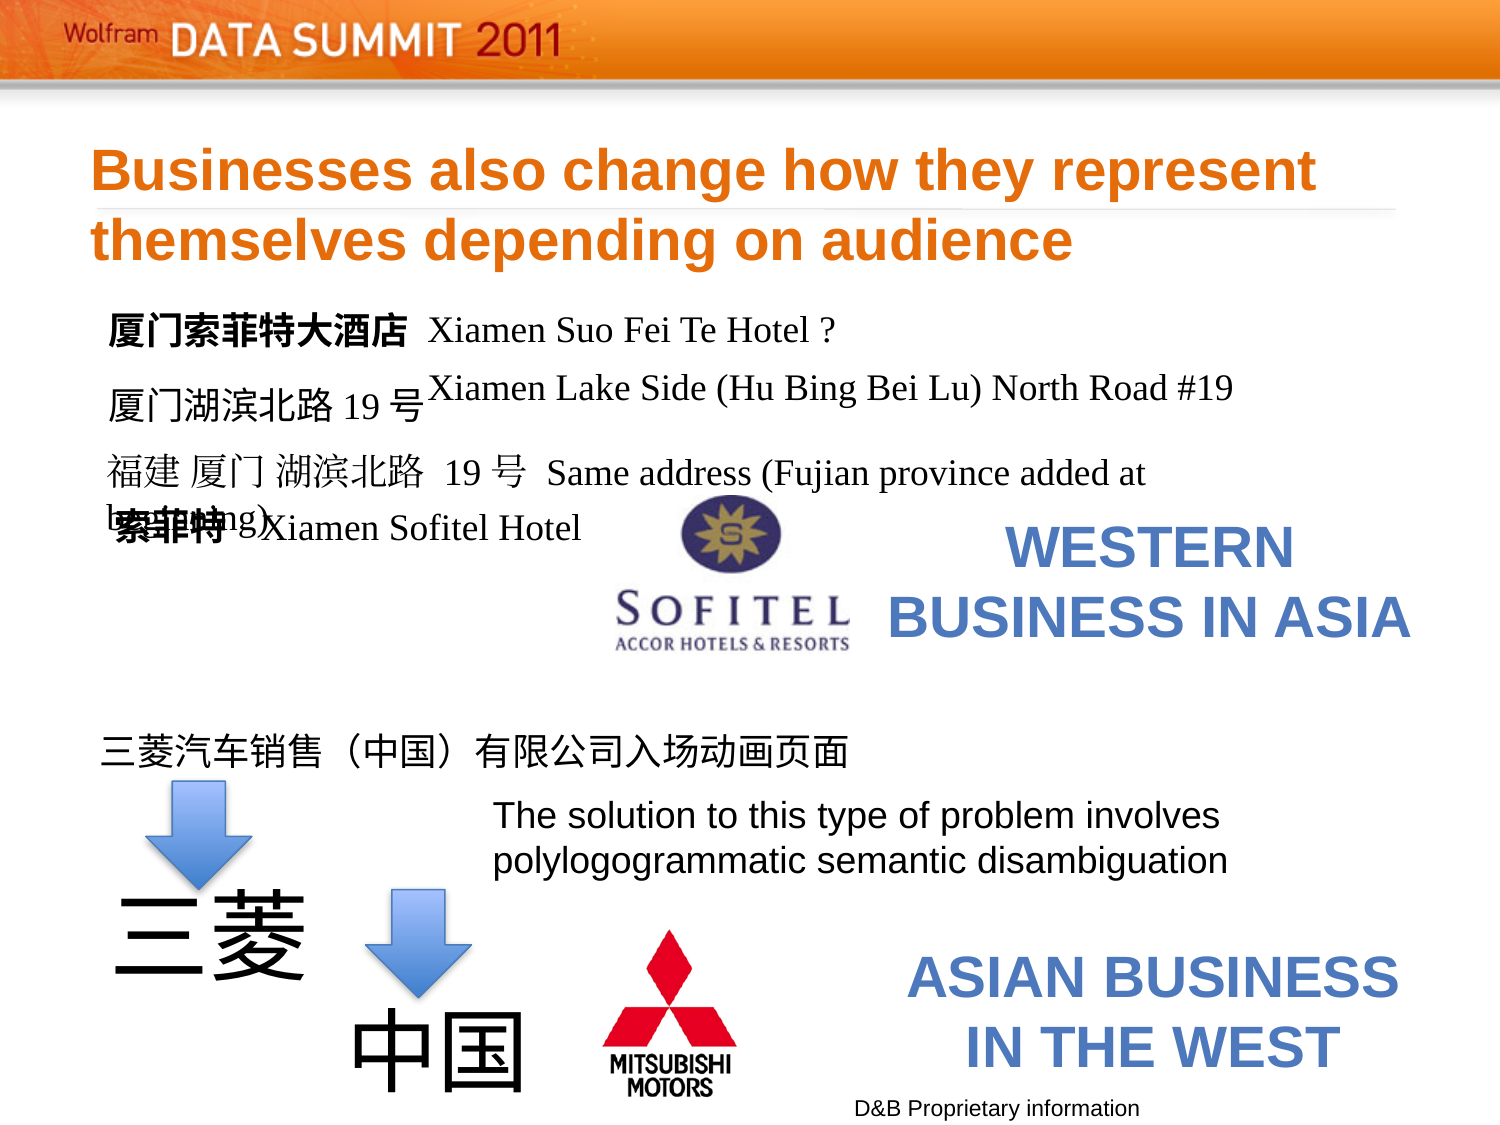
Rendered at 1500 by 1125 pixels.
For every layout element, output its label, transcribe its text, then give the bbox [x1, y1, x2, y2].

text_box [364, 888, 473, 999]
text_box 三菱 [95, 866, 325, 1002]
text_box Asian Business in the west [883, 931, 1423, 1085]
text_box The solution to this type of problem involves polylogogrammatic semantic disambiguation [477, 783, 1318, 889]
text_box 三菱汽车销售（中国）有限公司入场动画页面 [85, 720, 865, 781]
text_box D&B Proprietary information [839, 1085, 1500, 1125]
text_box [91, 297, 1317, 572]
picture [0, 0, 1500, 1125]
title Businesses also change how they represent themselves depending on audience [75, 124, 1425, 209]
text_box [145, 780, 253, 891]
text_box 中国 [331, 986, 545, 1112]
text_box Western business in asia [867, 501, 1434, 657]
